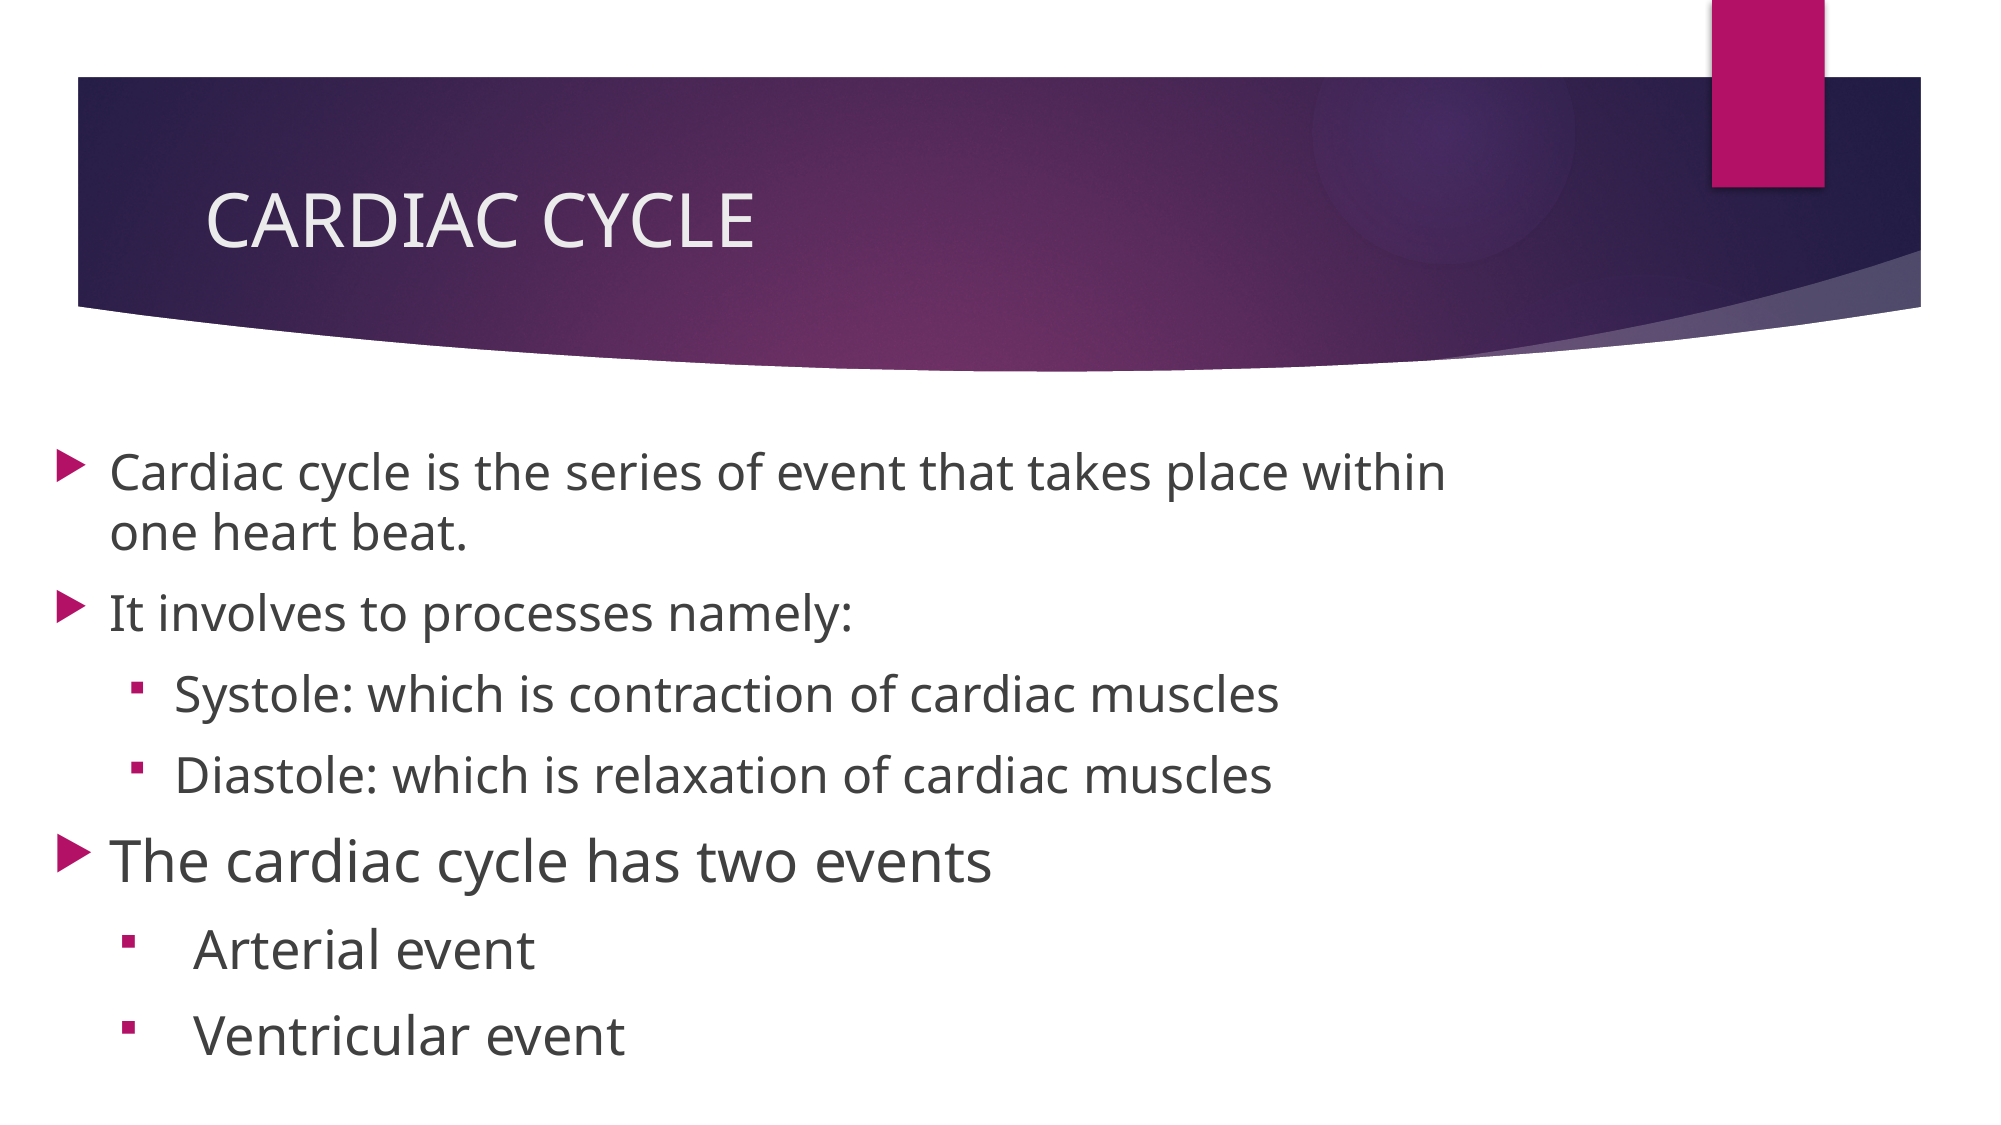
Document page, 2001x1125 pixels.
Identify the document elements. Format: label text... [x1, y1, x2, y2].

title CARDIAC CYCLE [189, 159, 1627, 276]
list Cardiac cycle is the series of event that takes place within one heart beat. It involves to processes namely: Systole: which is contraction of cardiac muscles Diastole: which is relaxation of cardiac muscles The cardiac cycle has two events Arterial event Ventricular event [38, 433, 1486, 1125]
